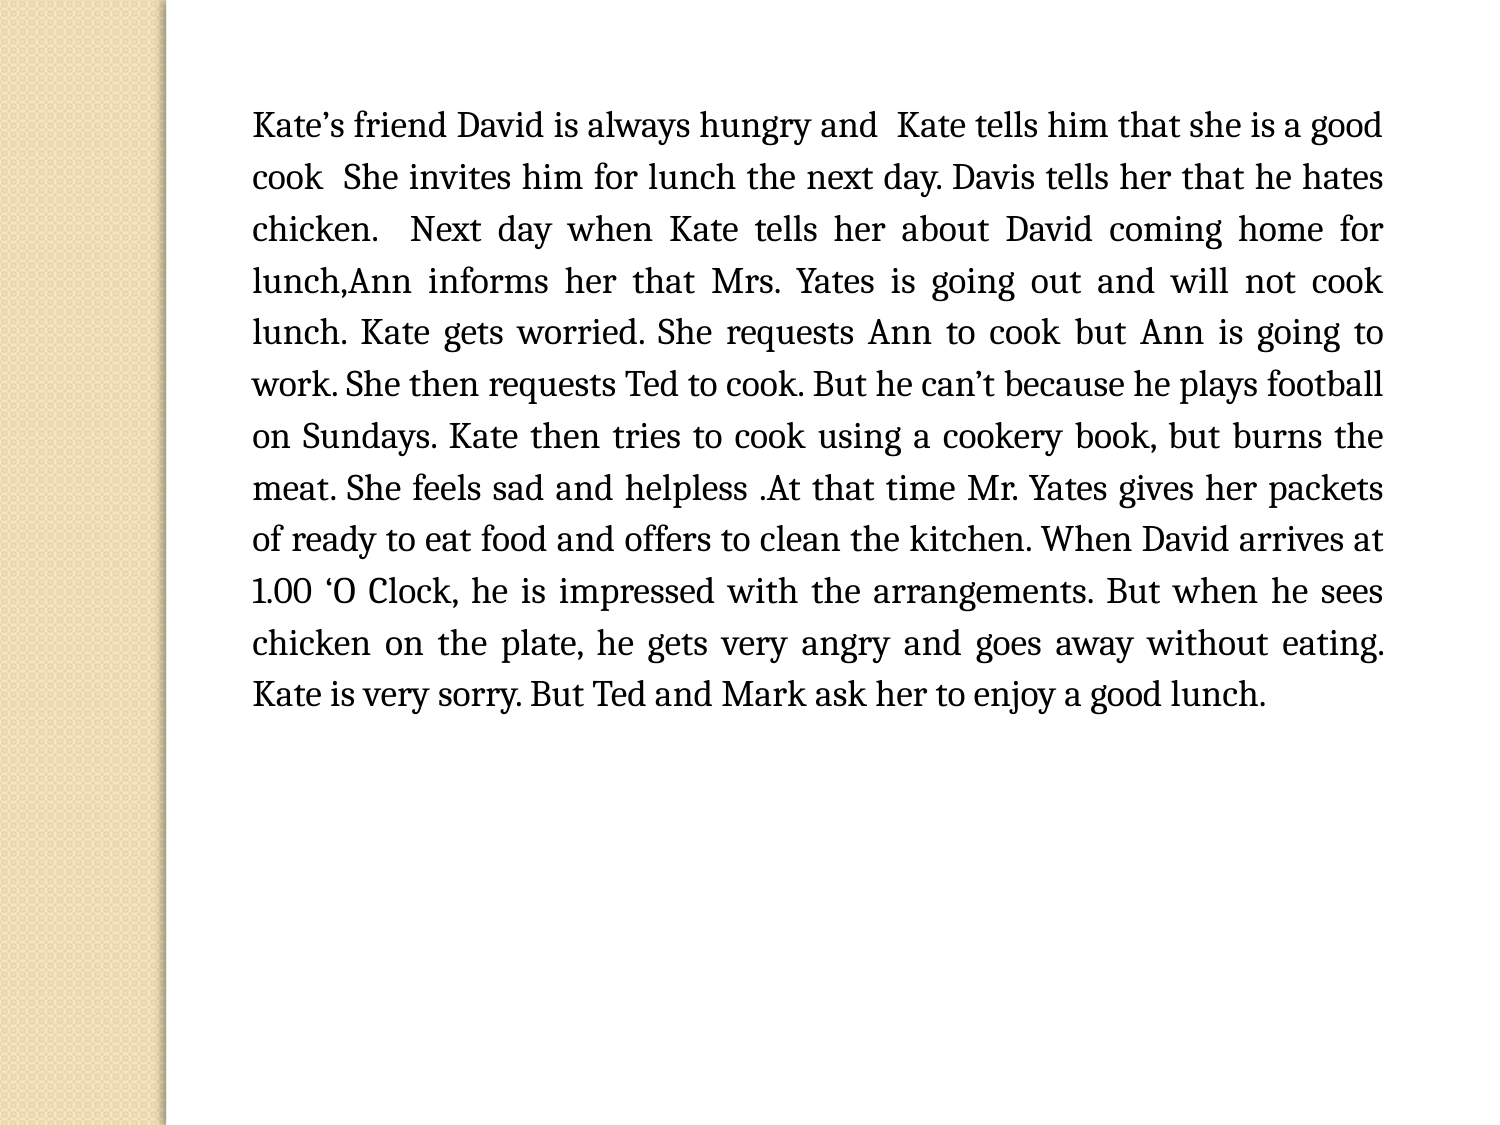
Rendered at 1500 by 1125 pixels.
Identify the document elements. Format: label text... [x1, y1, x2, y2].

text_box Kate’s friend David is always hungry and Kate tells him that she is a good cook She invites him for lunch the next day. Davis tells her that he hates chicken. Next day when Kate tells her about David coming home for lunch,Ann informs her that Mrs. Yates is going out and will not cook lunch. Kate gets worried. She requests Ann to cook but Ann is going to work. She then requests Ted to cook. But he can’t because he plays football on Sundays. Kate then tries to cook using a cookery book, but burns the meat. She feels sad and helpless .At that time Mr. Yates gives her packets of ready to eat food and offers to clean the kitchen. When David arrives at 1.00 ‘O Clock, he is impressed with the arrangements. But when he sees chicken on the plate, he gets very angry and goes away without eating. Kate is very sorry. But Ted and Mark ask her to enjoy a good lunch. [237, 86, 1400, 722]
